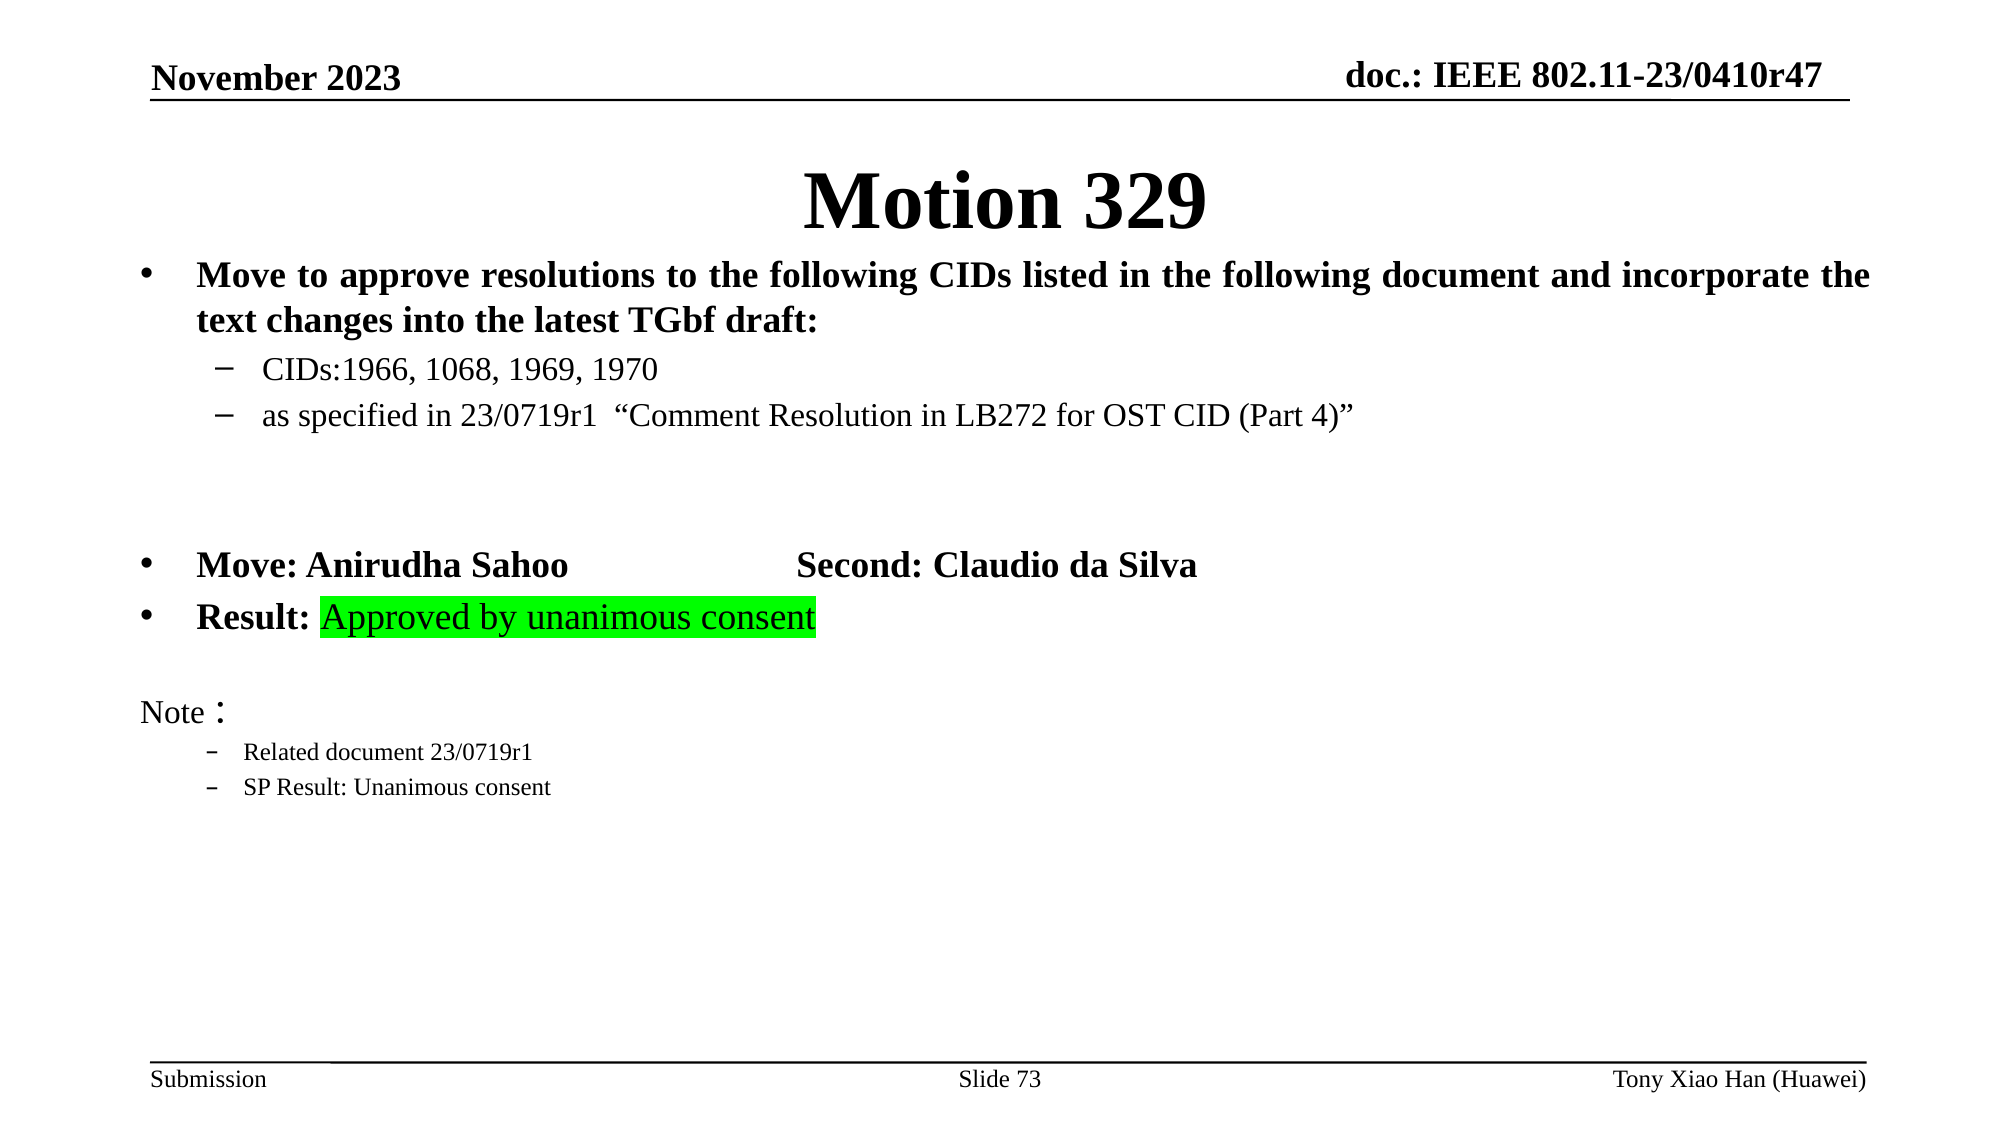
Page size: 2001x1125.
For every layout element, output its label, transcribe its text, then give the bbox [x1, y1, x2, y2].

text_box Move to approve resolutions to the following CIDs listed in the following document and incorporate the text changes into the latest TGbf draft: CIDs:1966, 1068, 1969, 1970 as specified in 23/0719r1 “Comment Resolution in LB272 for OST CID (Part 4)” Move: Anirudha Sahoo Second: Claudio da Silva Result: Approved by unanimous consent Note： Related document 23/0719r1 SP Result: Unanimous consent [125, 212, 1888, 900]
text_box Motion 329 [368, 137, 1644, 212]
